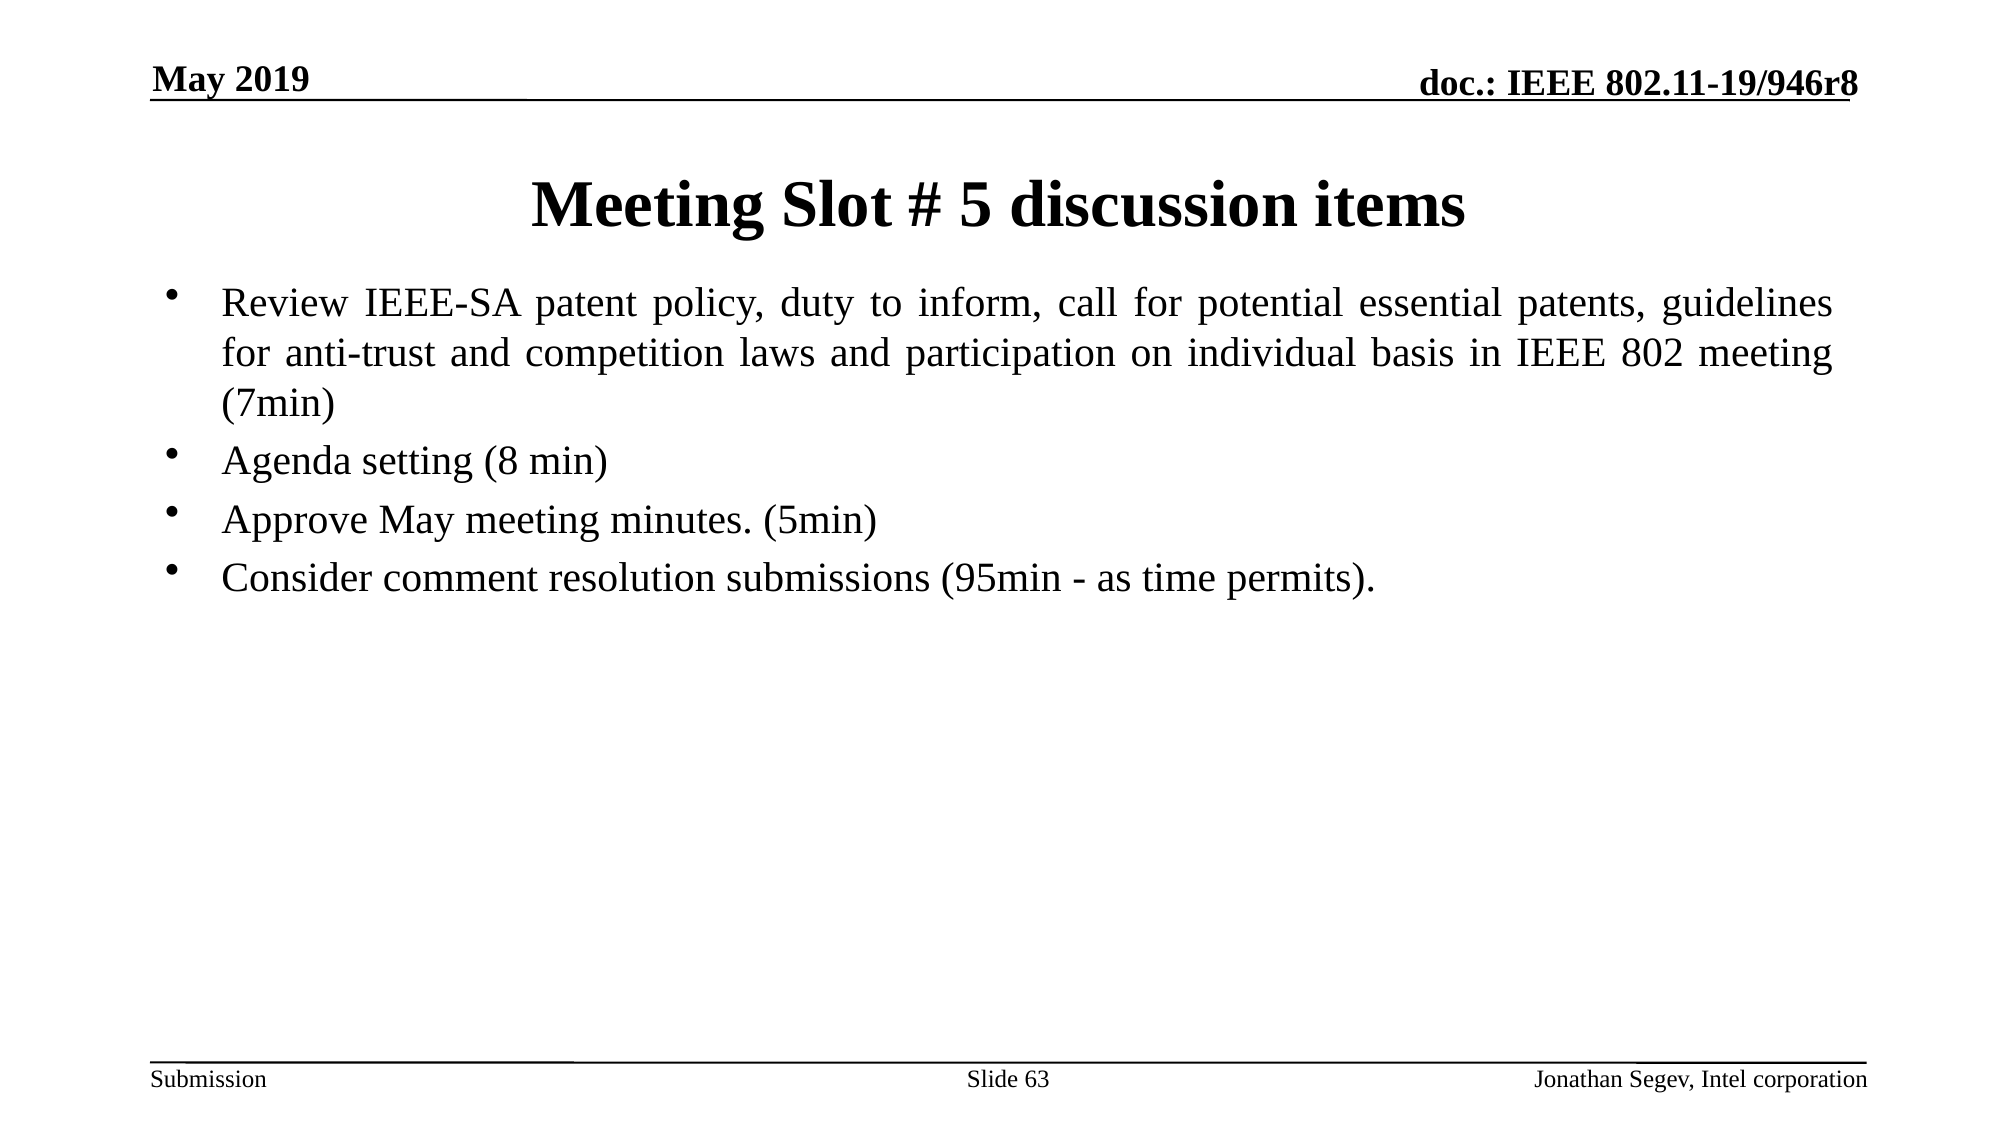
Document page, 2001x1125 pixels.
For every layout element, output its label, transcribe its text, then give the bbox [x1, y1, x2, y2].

title Meeting Slot # 5 discussion items [149, 112, 1850, 266]
slide_number Slide 63 [950, 1061, 1067, 1123]
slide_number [152, 54, 563, 100]
footer Jonathan Segev, Intel corporation [1171, 1061, 1869, 1093]
list Review IEEE-SA patent policy, duty to inform, call for potential essential patents, guidelines for anti-trust and competition laws and participation on individual basis in IEEE 802 meeting (7min) Agenda setting (8 min) Approve May meeting minutes. (5min) Consider comment resolution submissions (95min - as time permits). [149, 266, 1850, 1000]
